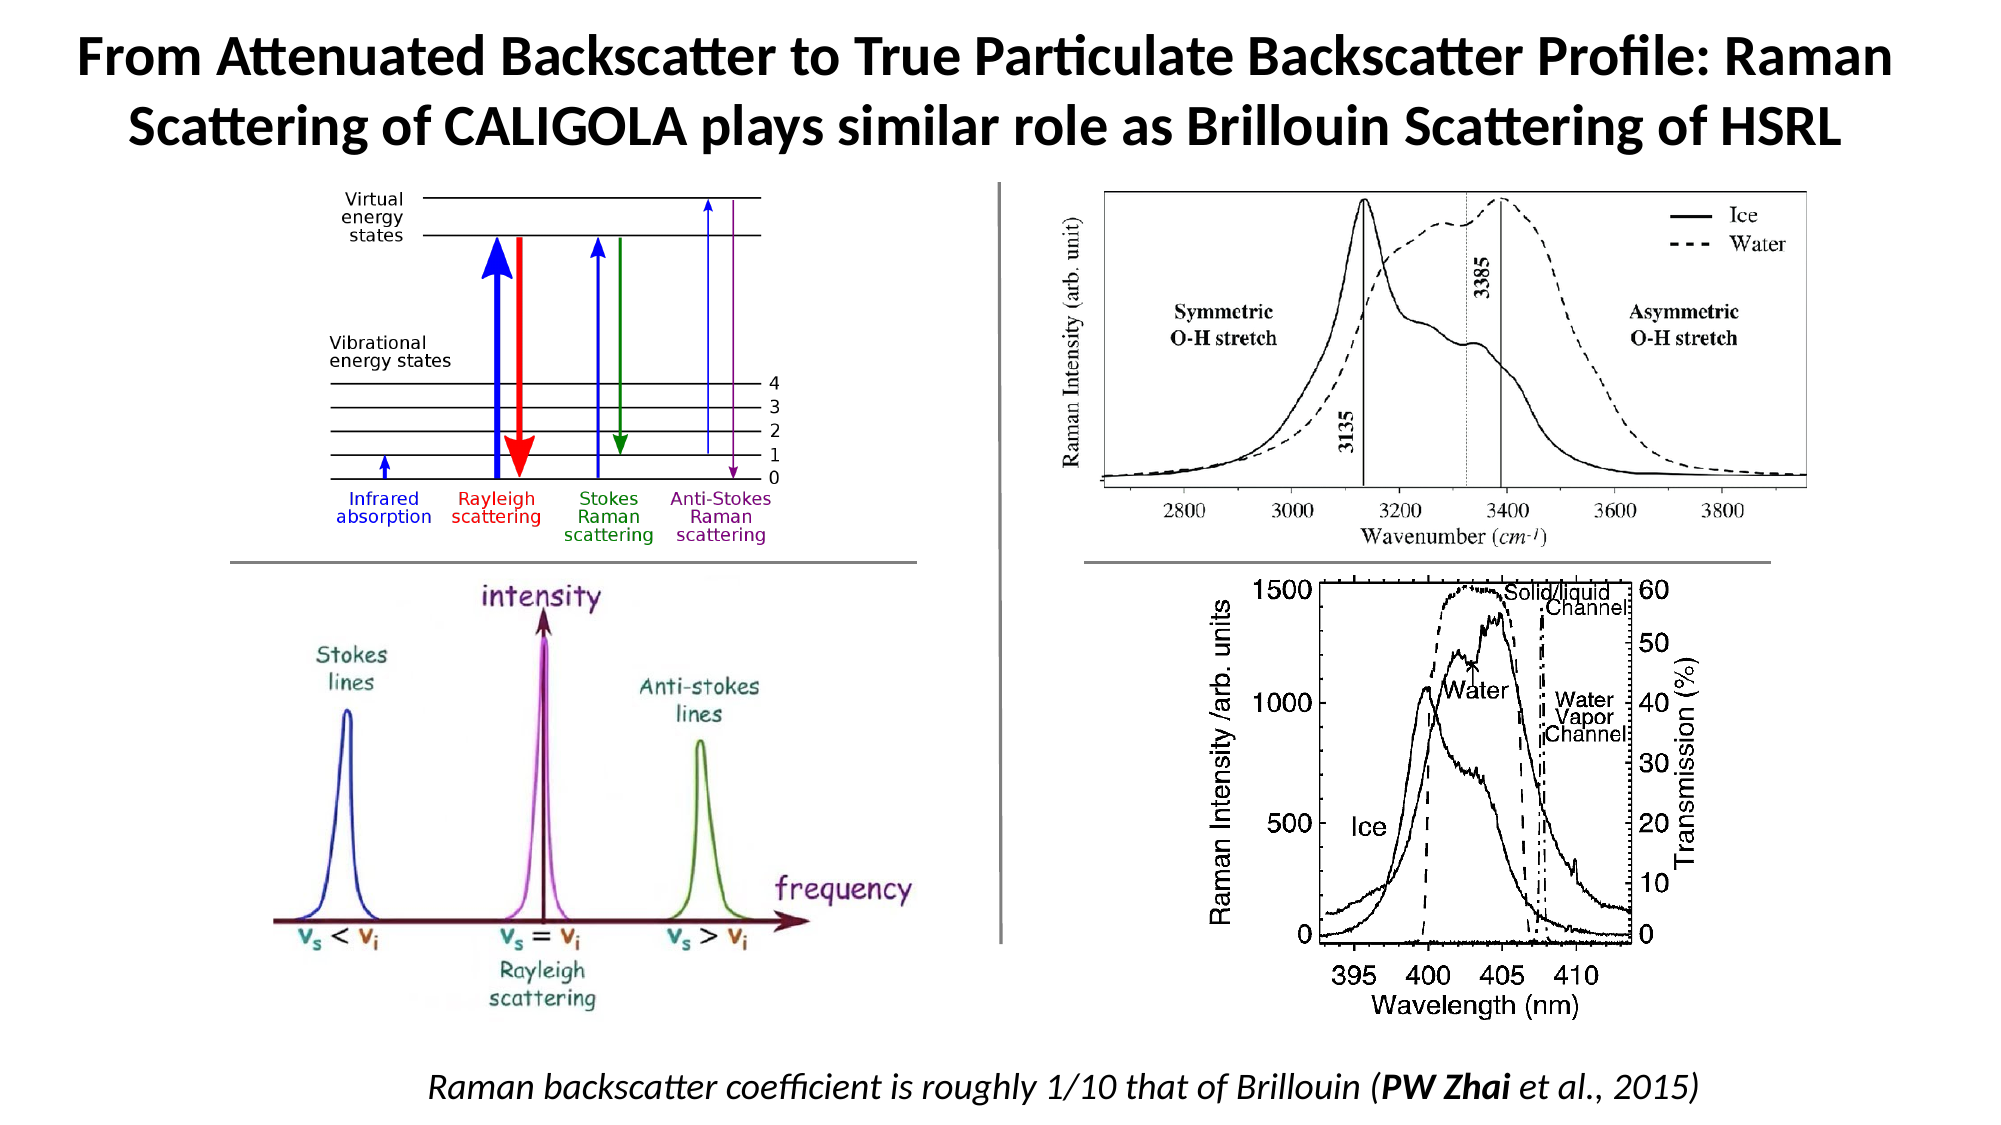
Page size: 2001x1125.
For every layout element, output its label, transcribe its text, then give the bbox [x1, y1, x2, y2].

picture [273, 575, 918, 1022]
picture [300, 173, 809, 563]
text_box From Attenuated Backscatter to True Particulate Backscatter Profile: Raman Scattering of CALIGOLA plays similar role as Brillouin Scattering of HSRL [36, 9, 1936, 165]
picture [1209, 575, 1699, 1020]
text_box Raman backscatter coefficient is roughly 1/10 that of Brillouin (PW Zhai et al., 2015) [412, 1054, 1772, 1115]
picture [1062, 191, 1807, 547]
